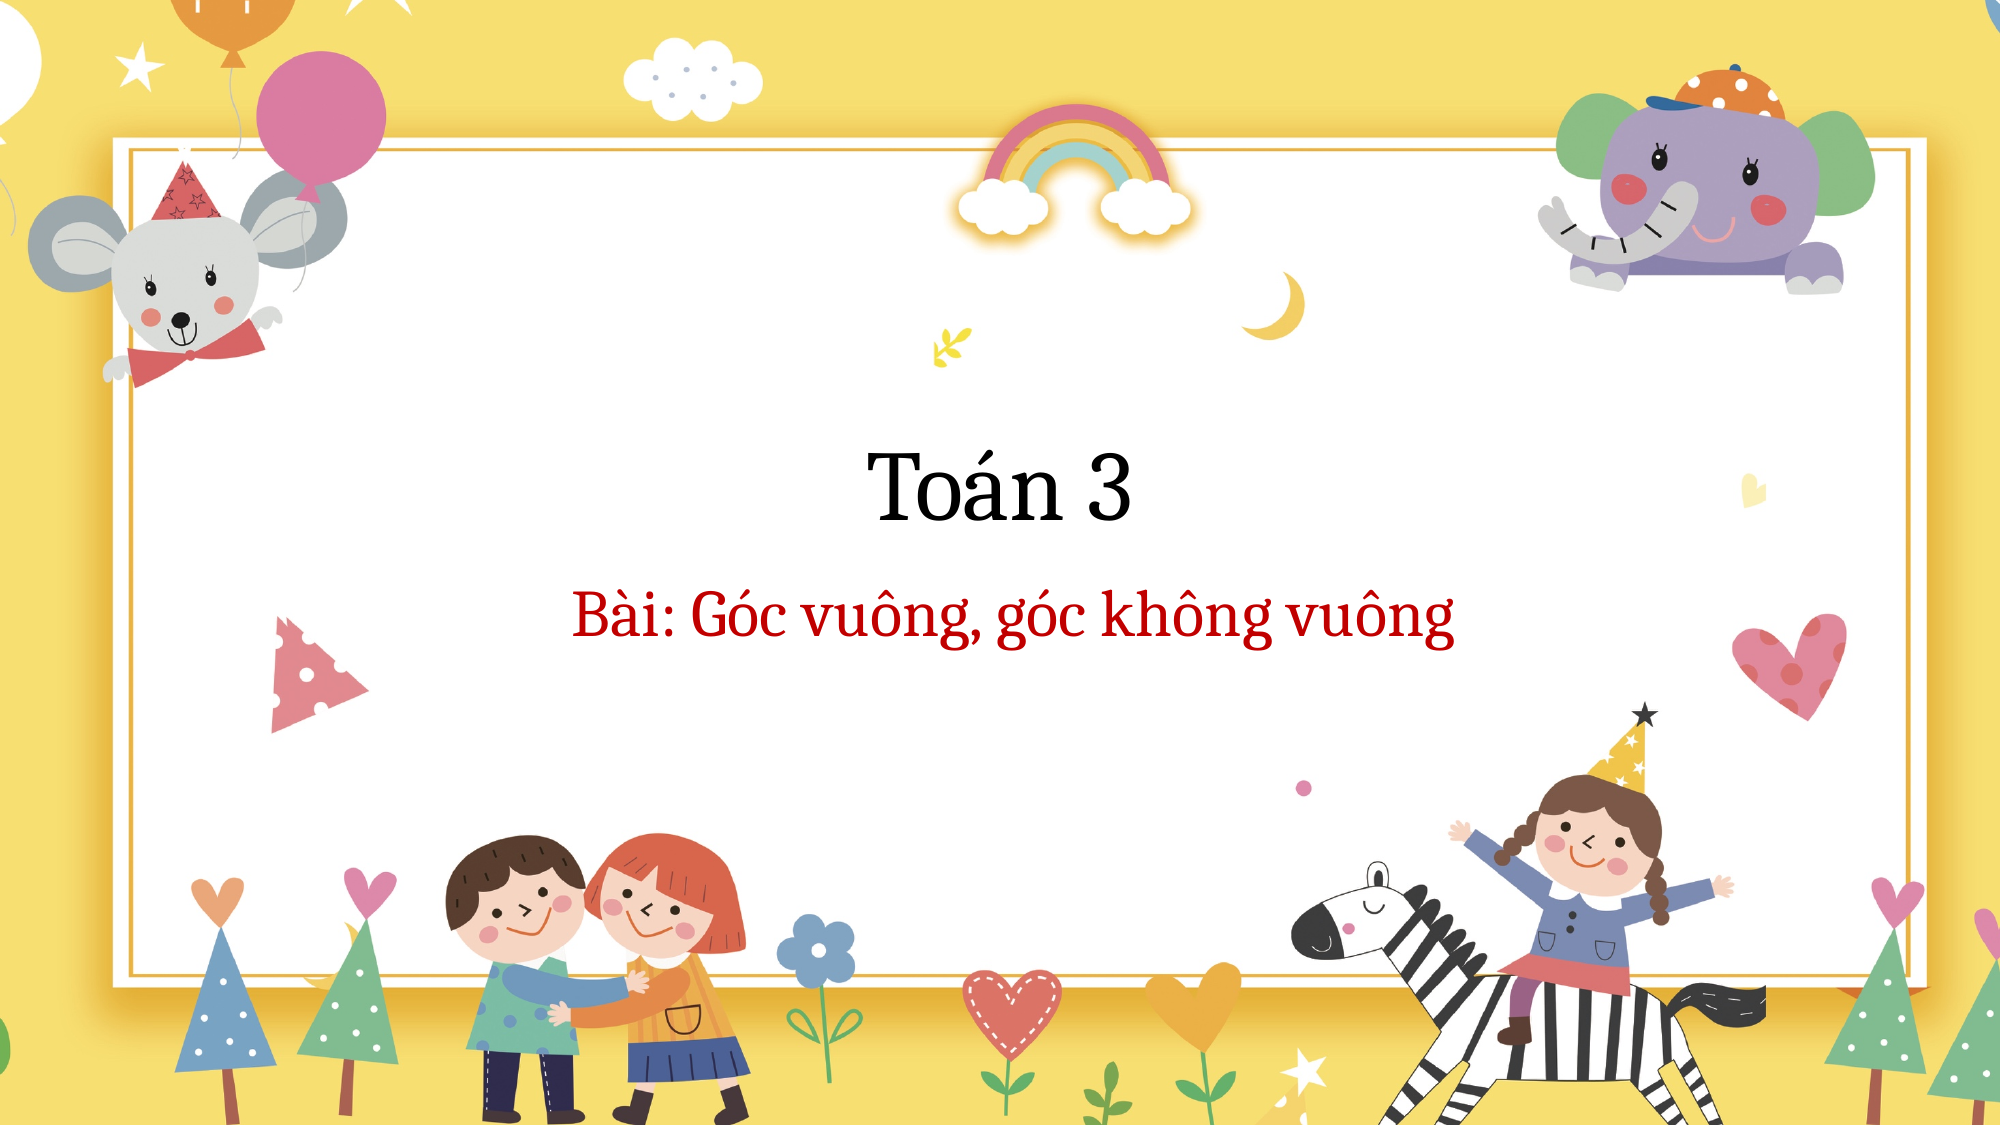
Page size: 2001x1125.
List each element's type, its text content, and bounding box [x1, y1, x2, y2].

text_box Toán 3 [698, 412, 1302, 548]
picture [0, 0, 2000, 1125]
text_box Bài: Góc vuông, góc không vuông [366, 562, 1661, 657]
